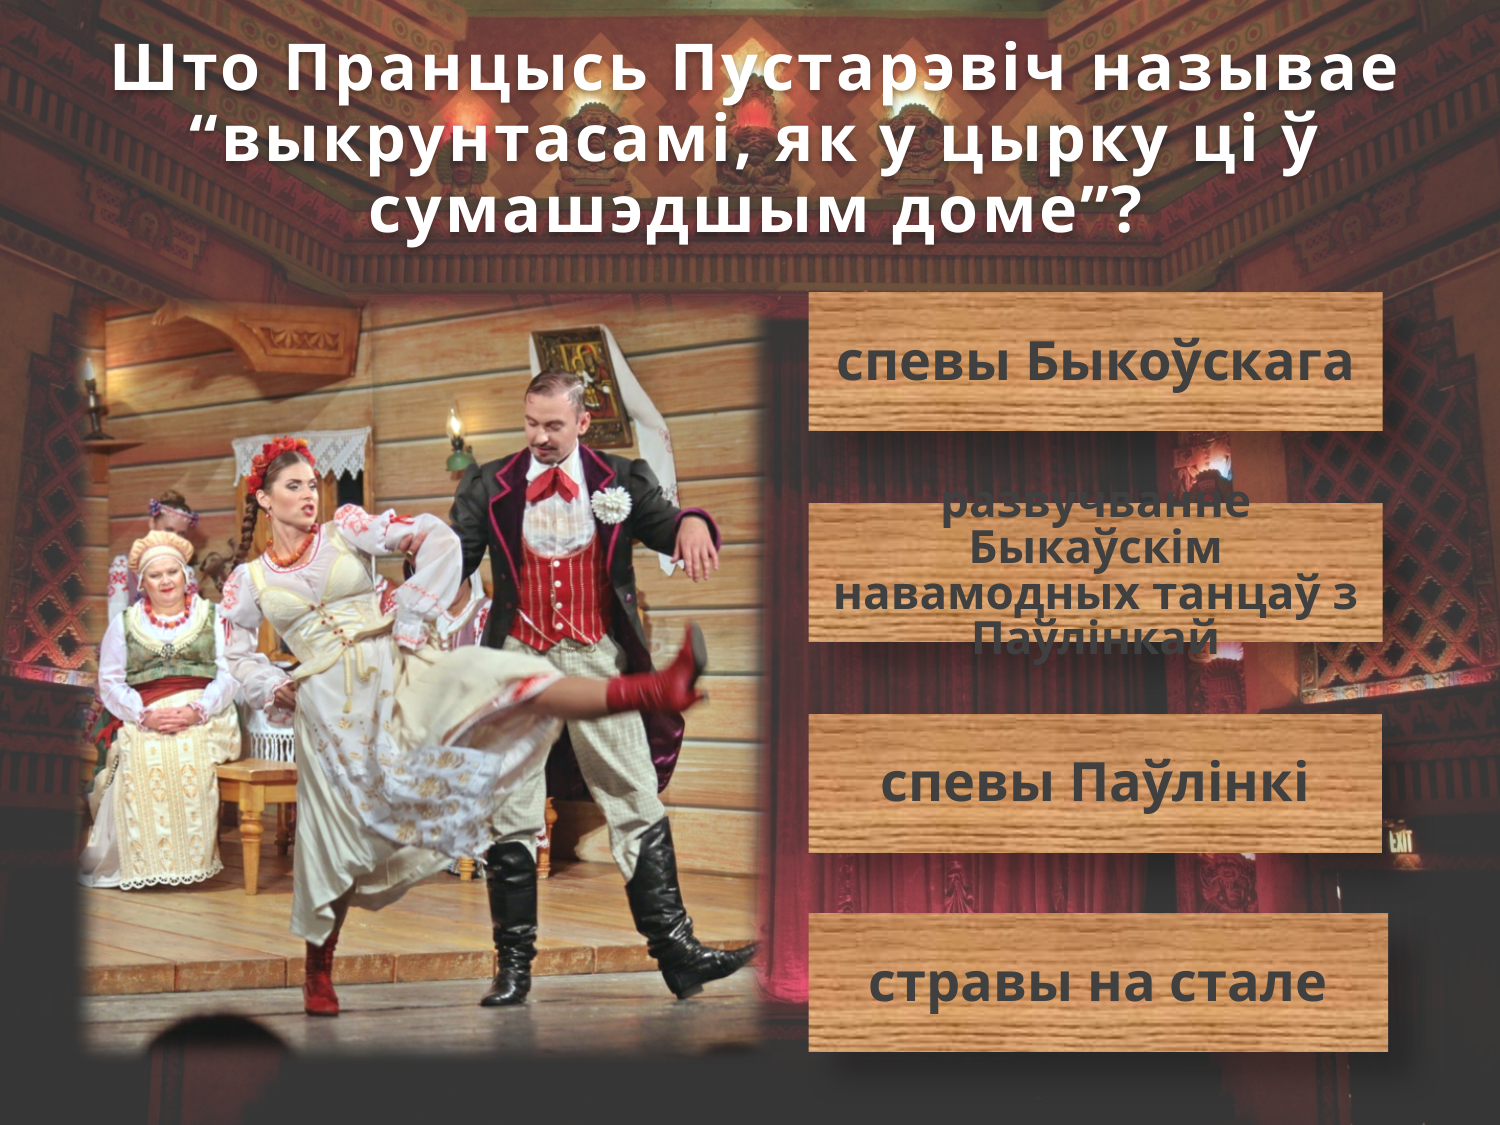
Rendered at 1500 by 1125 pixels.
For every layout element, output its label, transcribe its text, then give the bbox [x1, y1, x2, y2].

picture [70, 290, 774, 1067]
text_box развучванне Быкаўскім навамодных танцаў з Паўлінкай [816, 503, 1383, 642]
text_box стравы на стале [816, 913, 1389, 1052]
text_box Паспрабаваць зноў [0, 0, 1500, 1125]
title Што Пранцысь Пустарэвіч называе “выкрунтасамі, як у цырку ці ў сумашэдшым доме”? [12, 46, 1500, 246]
text_box спевы Быкоўскага [808, 292, 1383, 431]
text_box спевы Паўлінкі [816, 714, 1382, 853]
